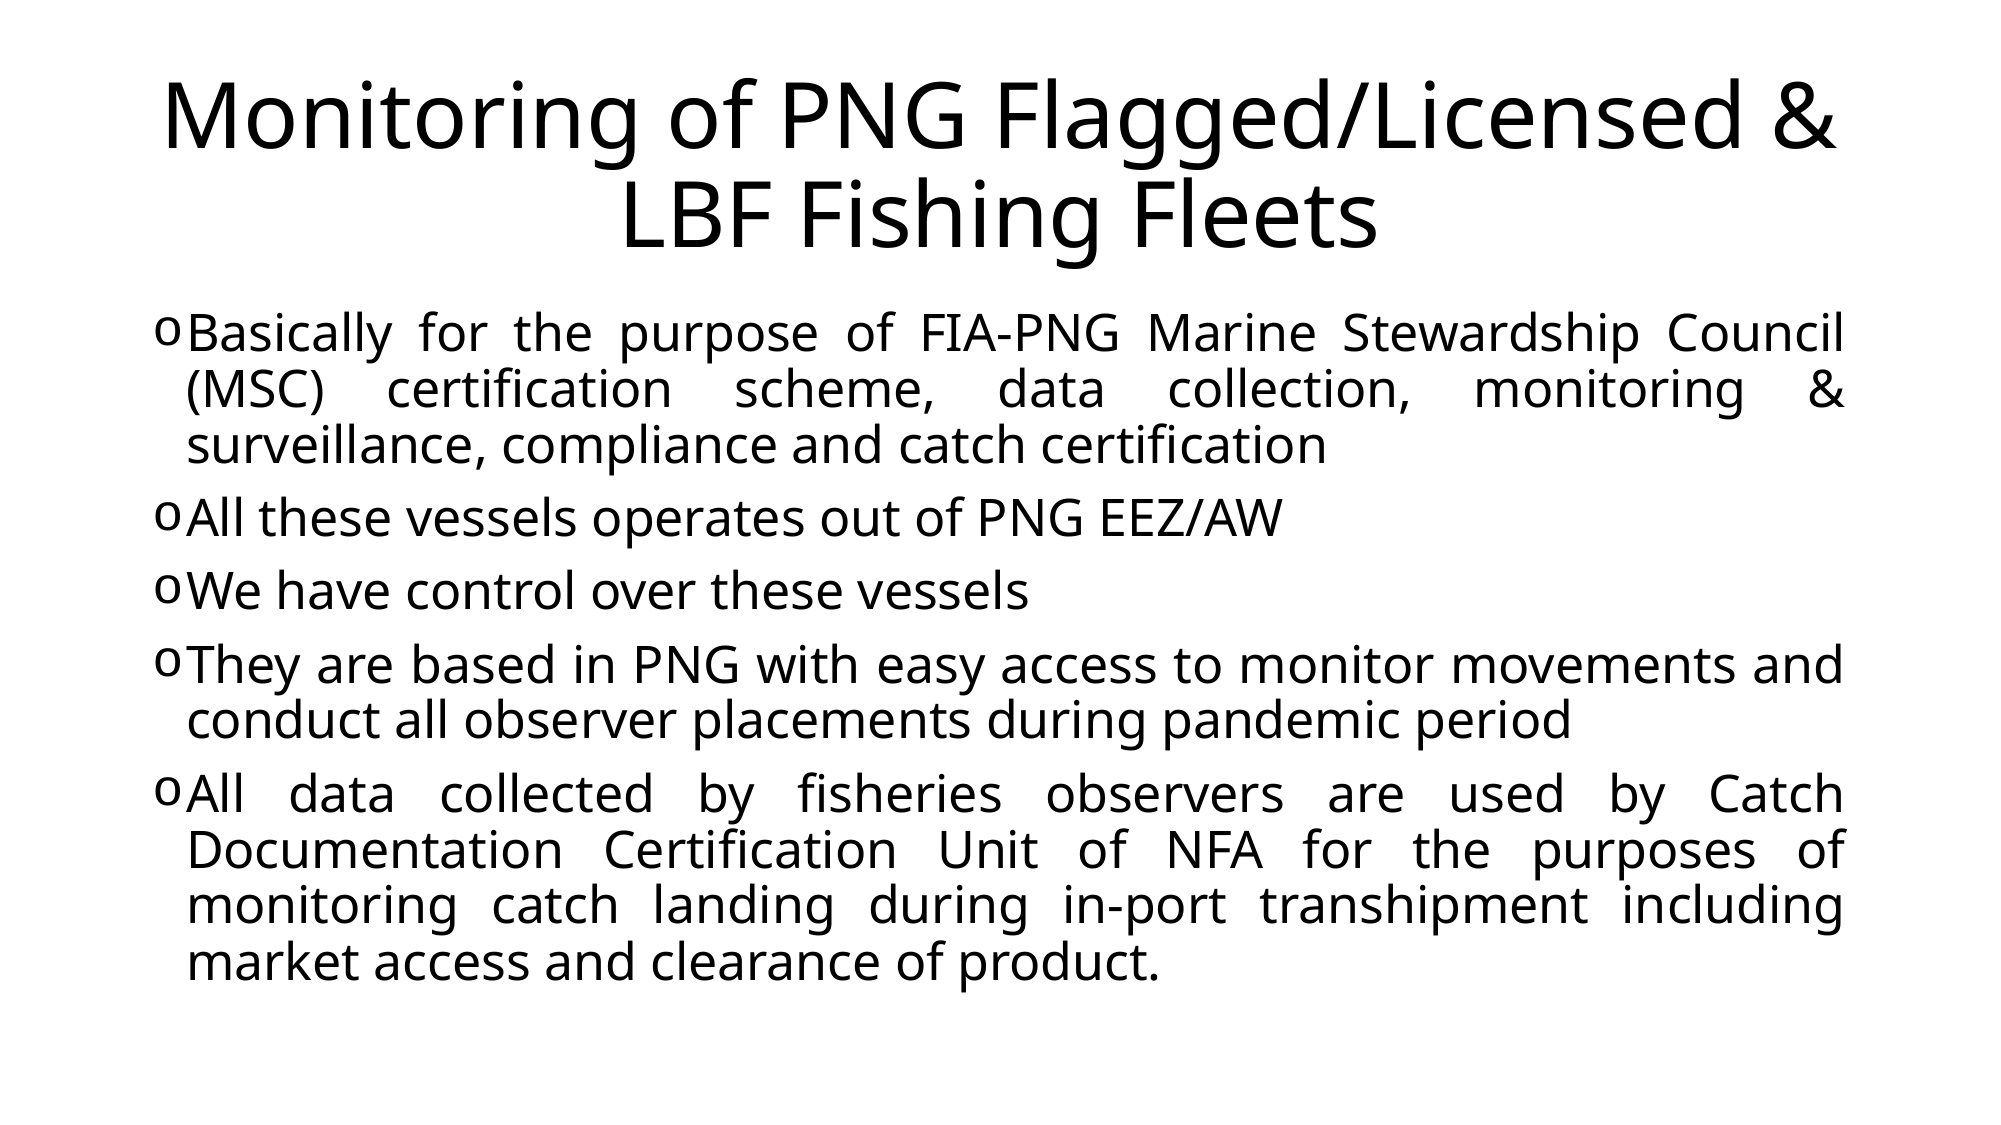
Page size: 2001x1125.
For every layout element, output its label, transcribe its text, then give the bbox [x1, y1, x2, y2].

title Monitoring of PNG Flagged/Licensed & LBF Fishing Fleets [137, 59, 1863, 278]
list Basically for the purpose of FIA-PNG Marine Stewardship Council (MSC) certification scheme, data collection, monitoring & surveillance, compliance and catch certification All these vessels operates out of PNG EEZ/AW We have control over these vessels They are based in PNG with easy access to monitor movements and conduct all observer placements during pandemic period All data collected by fisheries observers are used by Catch Documentation Certification Unit of NFA for the purposes of monitoring catch landing during in-port transhipment including market access and clearance of product. [137, 299, 1863, 1014]
